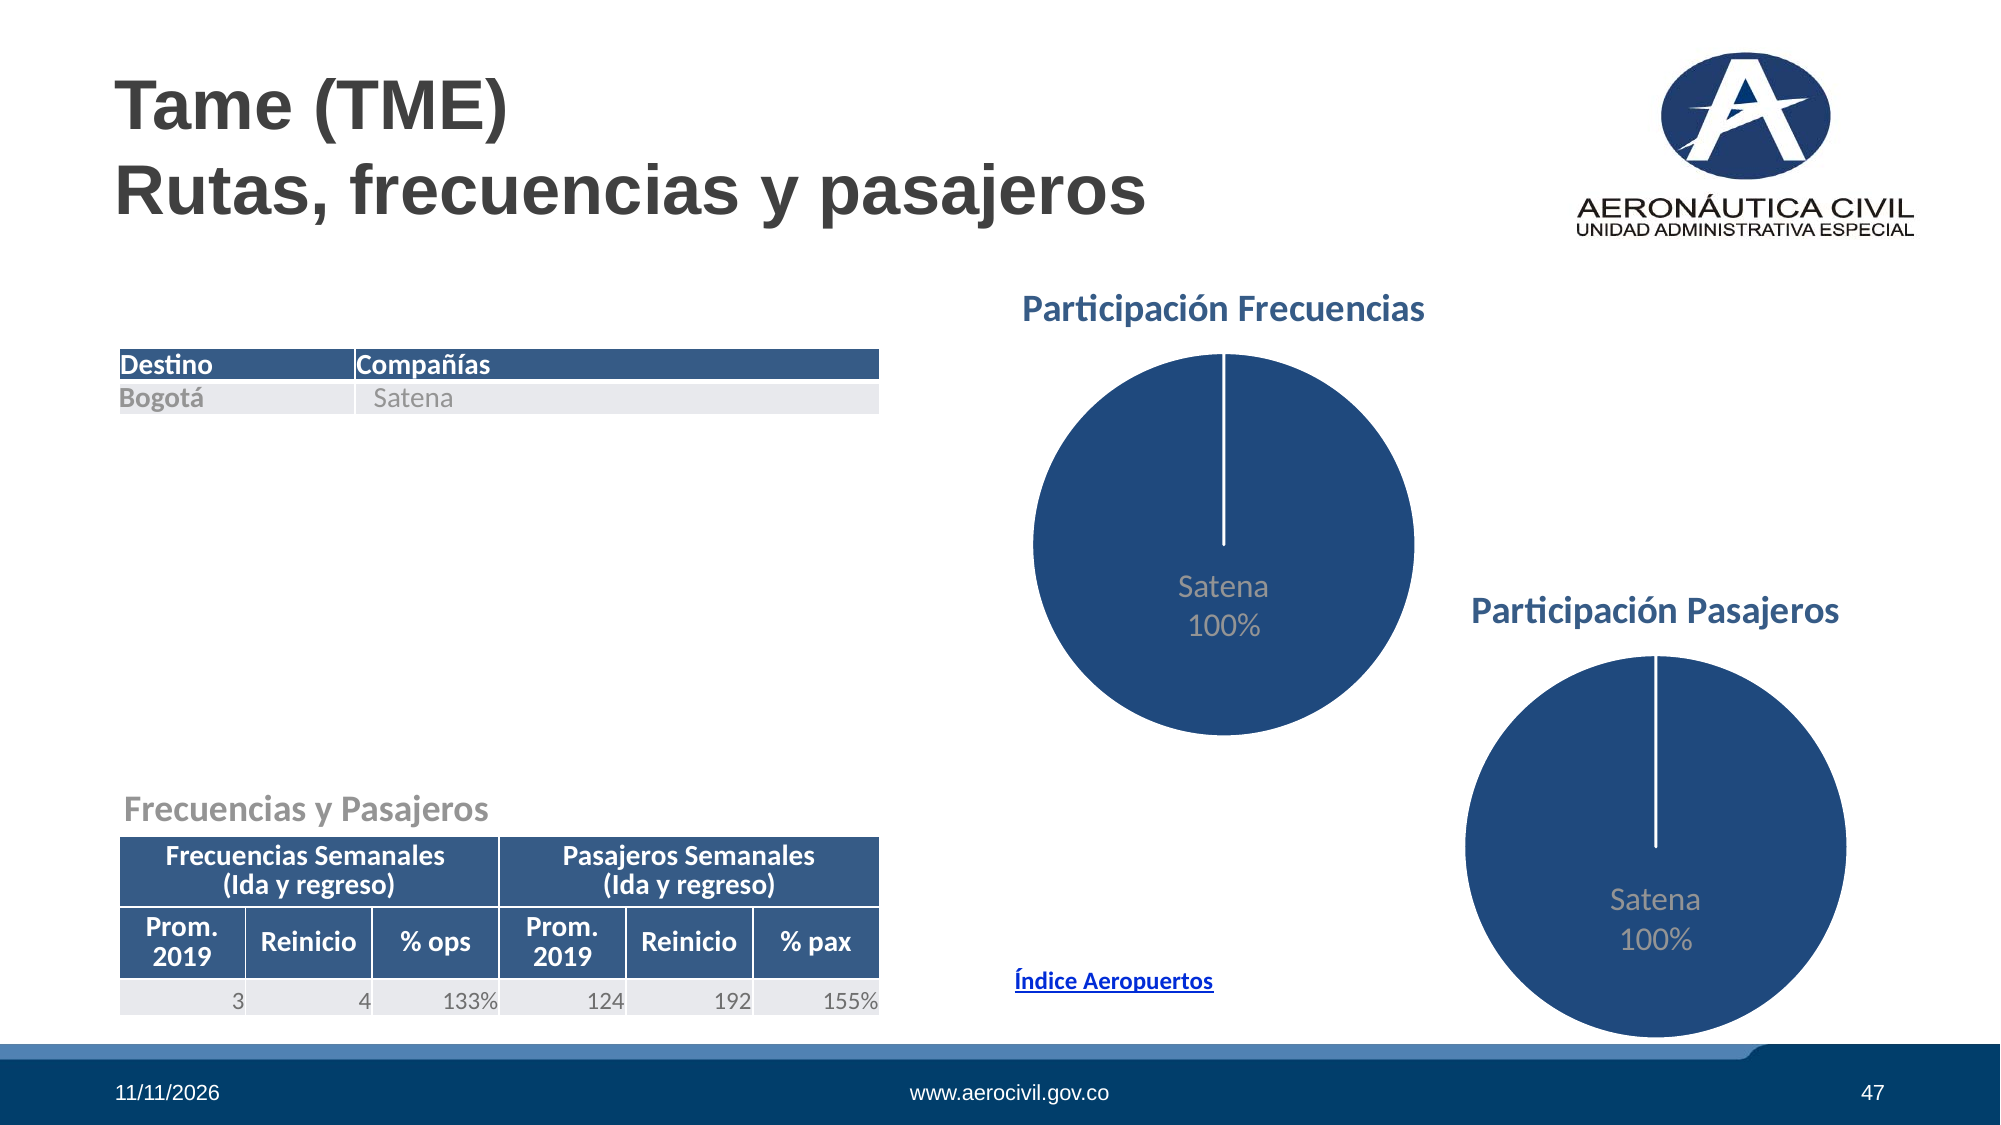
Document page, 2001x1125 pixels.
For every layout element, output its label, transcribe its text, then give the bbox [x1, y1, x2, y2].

table_cell Prom. 2019 [500, 908, 625, 978]
table_cell 3 [120, 980, 245, 1015]
table_cell Prom. 2019 [120, 908, 245, 978]
slide_number 47 [1693, 1070, 1900, 1112]
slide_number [99, 1070, 323, 1112]
table_cell 133% [373, 980, 498, 1015]
table_cell 192 [627, 980, 752, 1015]
table_cell Bogotá [120, 384, 354, 414]
table_cell % ops [373, 908, 498, 978]
table_header Pasajeros Semanales (Ida y regreso) [500, 837, 879, 906]
table_cell 124 [500, 980, 625, 1015]
table_header Frecuencias Semanales (Ida y regreso) [120, 837, 498, 906]
table_cell % pax [754, 908, 879, 978]
table_cell Reinicio [246, 908, 371, 978]
table_cell 4 [246, 980, 371, 1015]
chart [879, 262, 2000, 1049]
footer www.aerocivil.gov.co [391, 1070, 1629, 1112]
table_cell Satena [356, 384, 874, 414]
text_box Frecuencias y Pasajeros [109, 776, 970, 837]
title Tame (TME) Rutas, frecuencias y pasajeros [99, 51, 1503, 236]
table_header Compañías [356, 349, 874, 379]
table_header Destino [120, 349, 354, 379]
text_box Índice Aeropuertos [999, 957, 1306, 1003]
picture [0, 0, 2000, 1125]
table_cell 155% [754, 980, 879, 1015]
table_cell Reinicio [627, 908, 752, 978]
